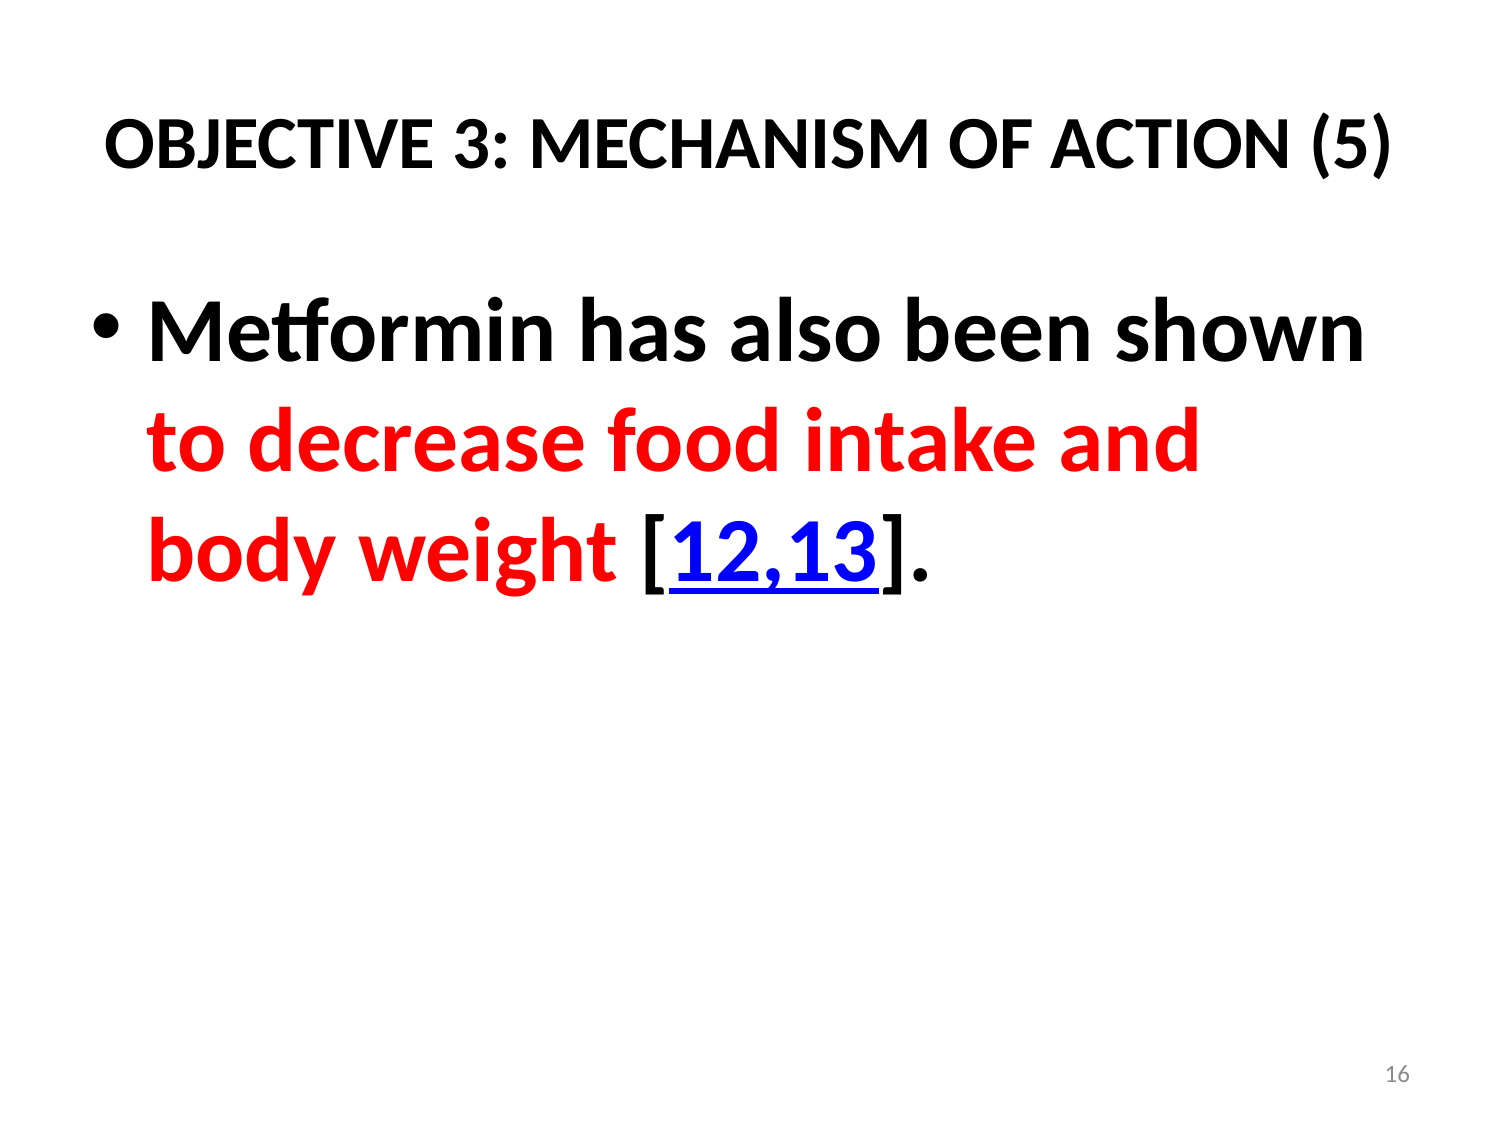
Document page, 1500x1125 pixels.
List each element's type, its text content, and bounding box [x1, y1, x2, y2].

slide_number 16 [1074, 1042, 1425, 1103]
list Metformin has also been shown to decrease food intake and body weight [12,13]. [75, 262, 1425, 1005]
title OBJECTIVE 3: MECHANISM OF ACTION (5) [75, 45, 1425, 233]
